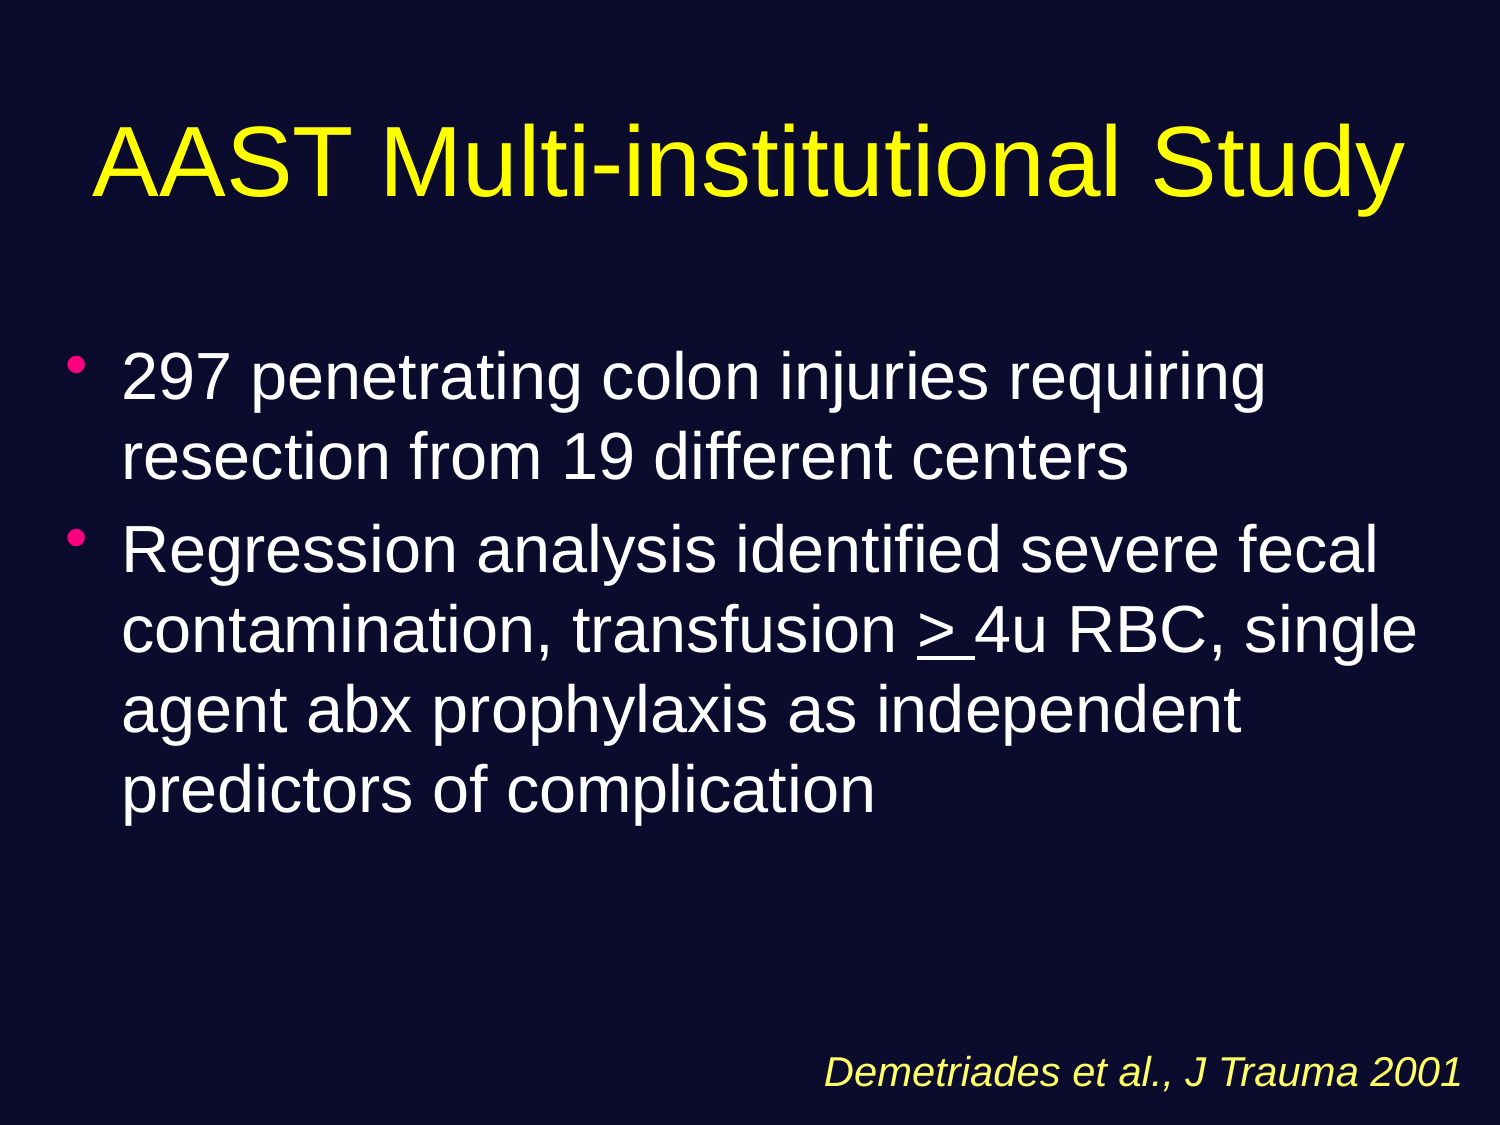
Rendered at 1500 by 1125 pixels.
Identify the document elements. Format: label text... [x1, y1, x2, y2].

title AAST Multi-institutional Study [0, 62, 1500, 250]
list 297 penetrating colon injuries requiring resection from 19 different centers Regression analysis identified severe fecal contamination, transfusion > 4u RBC, single agent abx prophylaxis as independent predictors of complication [50, 324, 1438, 1000]
text_box Demetriades et al., J Trauma 2001 [787, 1037, 1500, 1103]
